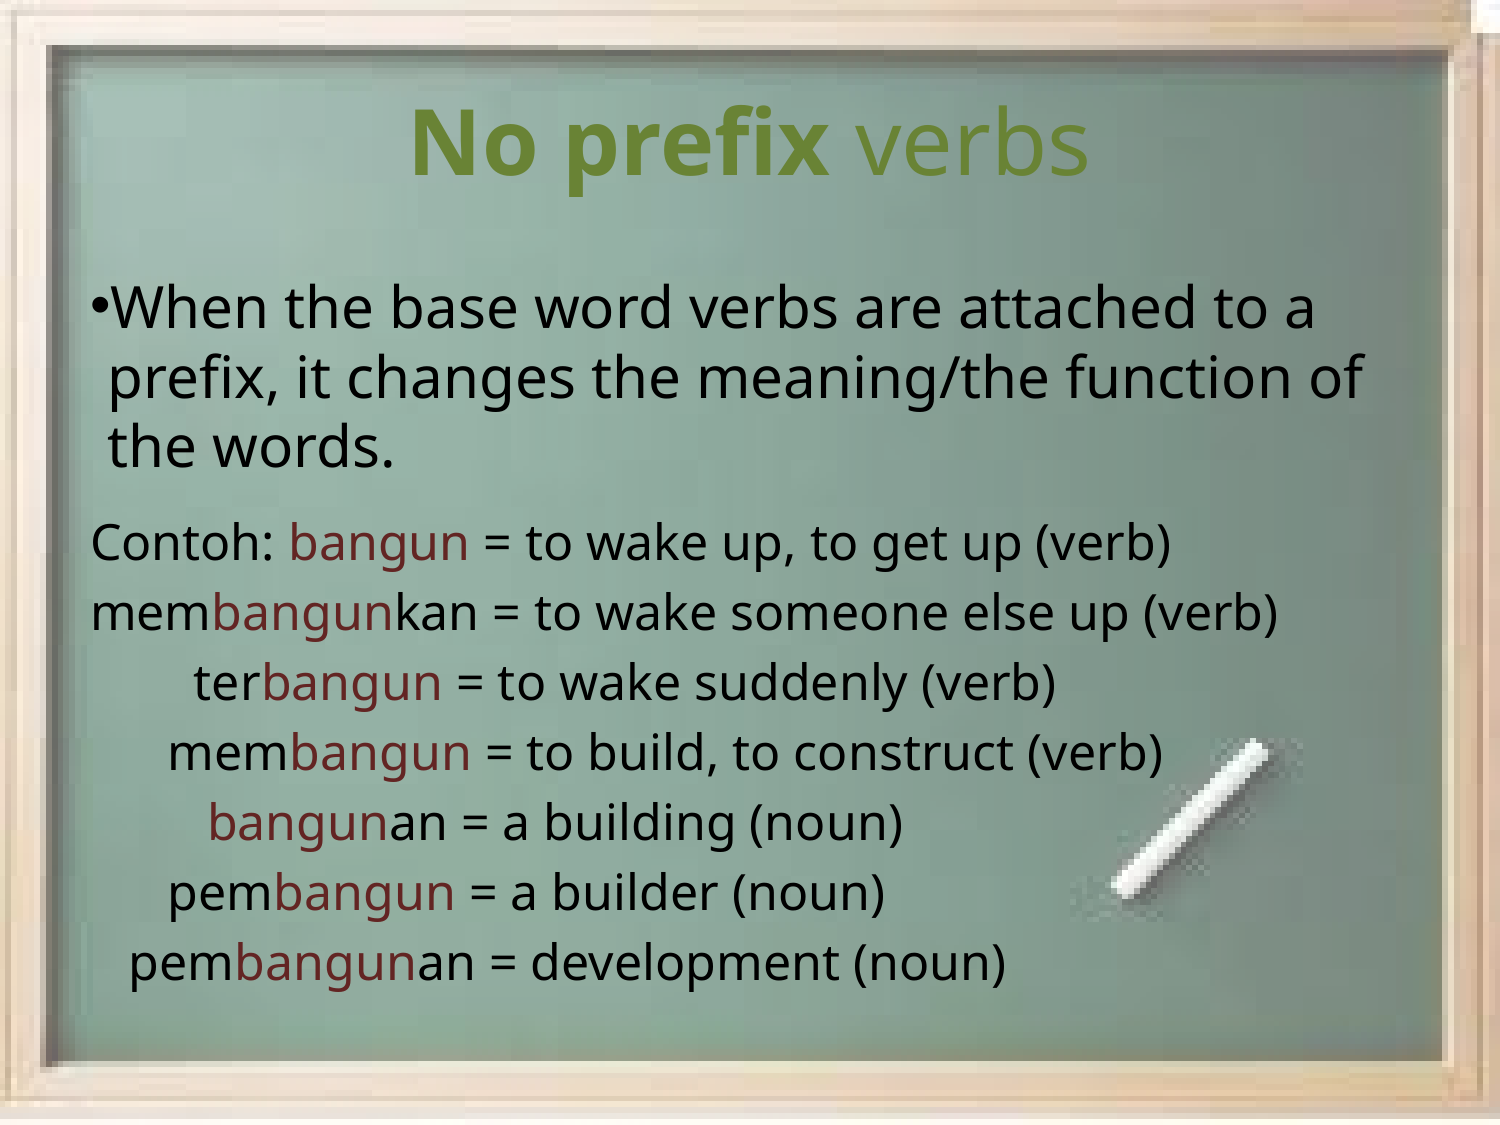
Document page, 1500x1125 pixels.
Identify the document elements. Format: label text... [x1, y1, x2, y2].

list When the base word verbs are attached to a prefix, it changes the meaning/the function of the words. Contoh: bangun = to wake up, to get up (verb) membangunkan = to wake someone else up (verb) terbangun = to wake suddenly (verb) membangun = to build, to construct (verb) bangunan = a building (noun) pembangun = a builder (noun) pembangunan = development (noun) [75, 262, 1425, 1005]
title No prefix verbs [75, 45, 1425, 233]
